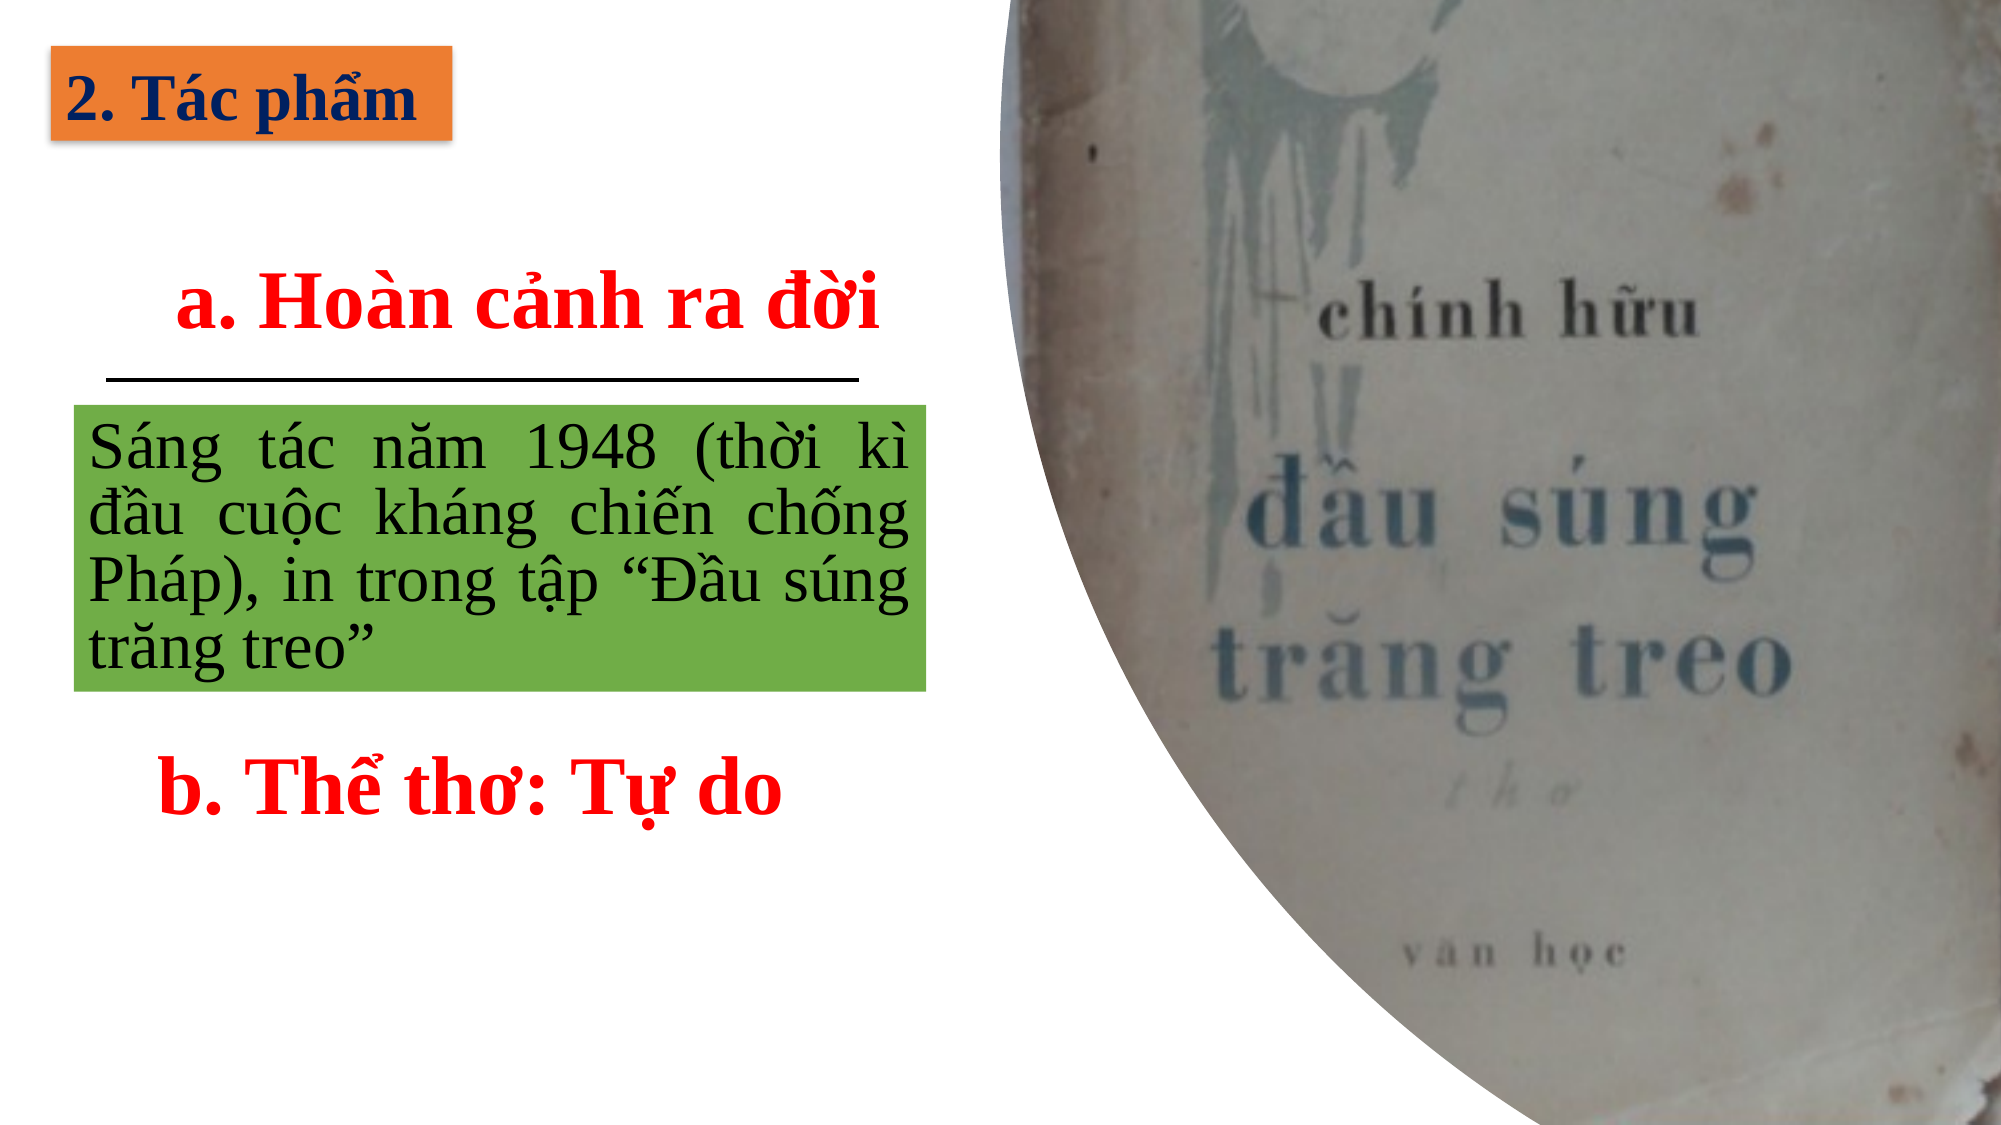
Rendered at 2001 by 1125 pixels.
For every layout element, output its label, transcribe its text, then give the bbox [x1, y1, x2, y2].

text_box b. Thể thơ: Tự do [0, 735, 999, 904]
list a. Hoàn cảnh ra đời [0, 249, 999, 418]
picture [999, 0, 2001, 1125]
title Sáng tác năm 1948 (thời kì đầu cuộc kháng chiến chống Pháp), in trong tập “Đầu súng trăng treo” [73, 418, 927, 692]
text_box 2. Tác phẩm [50, 45, 453, 141]
